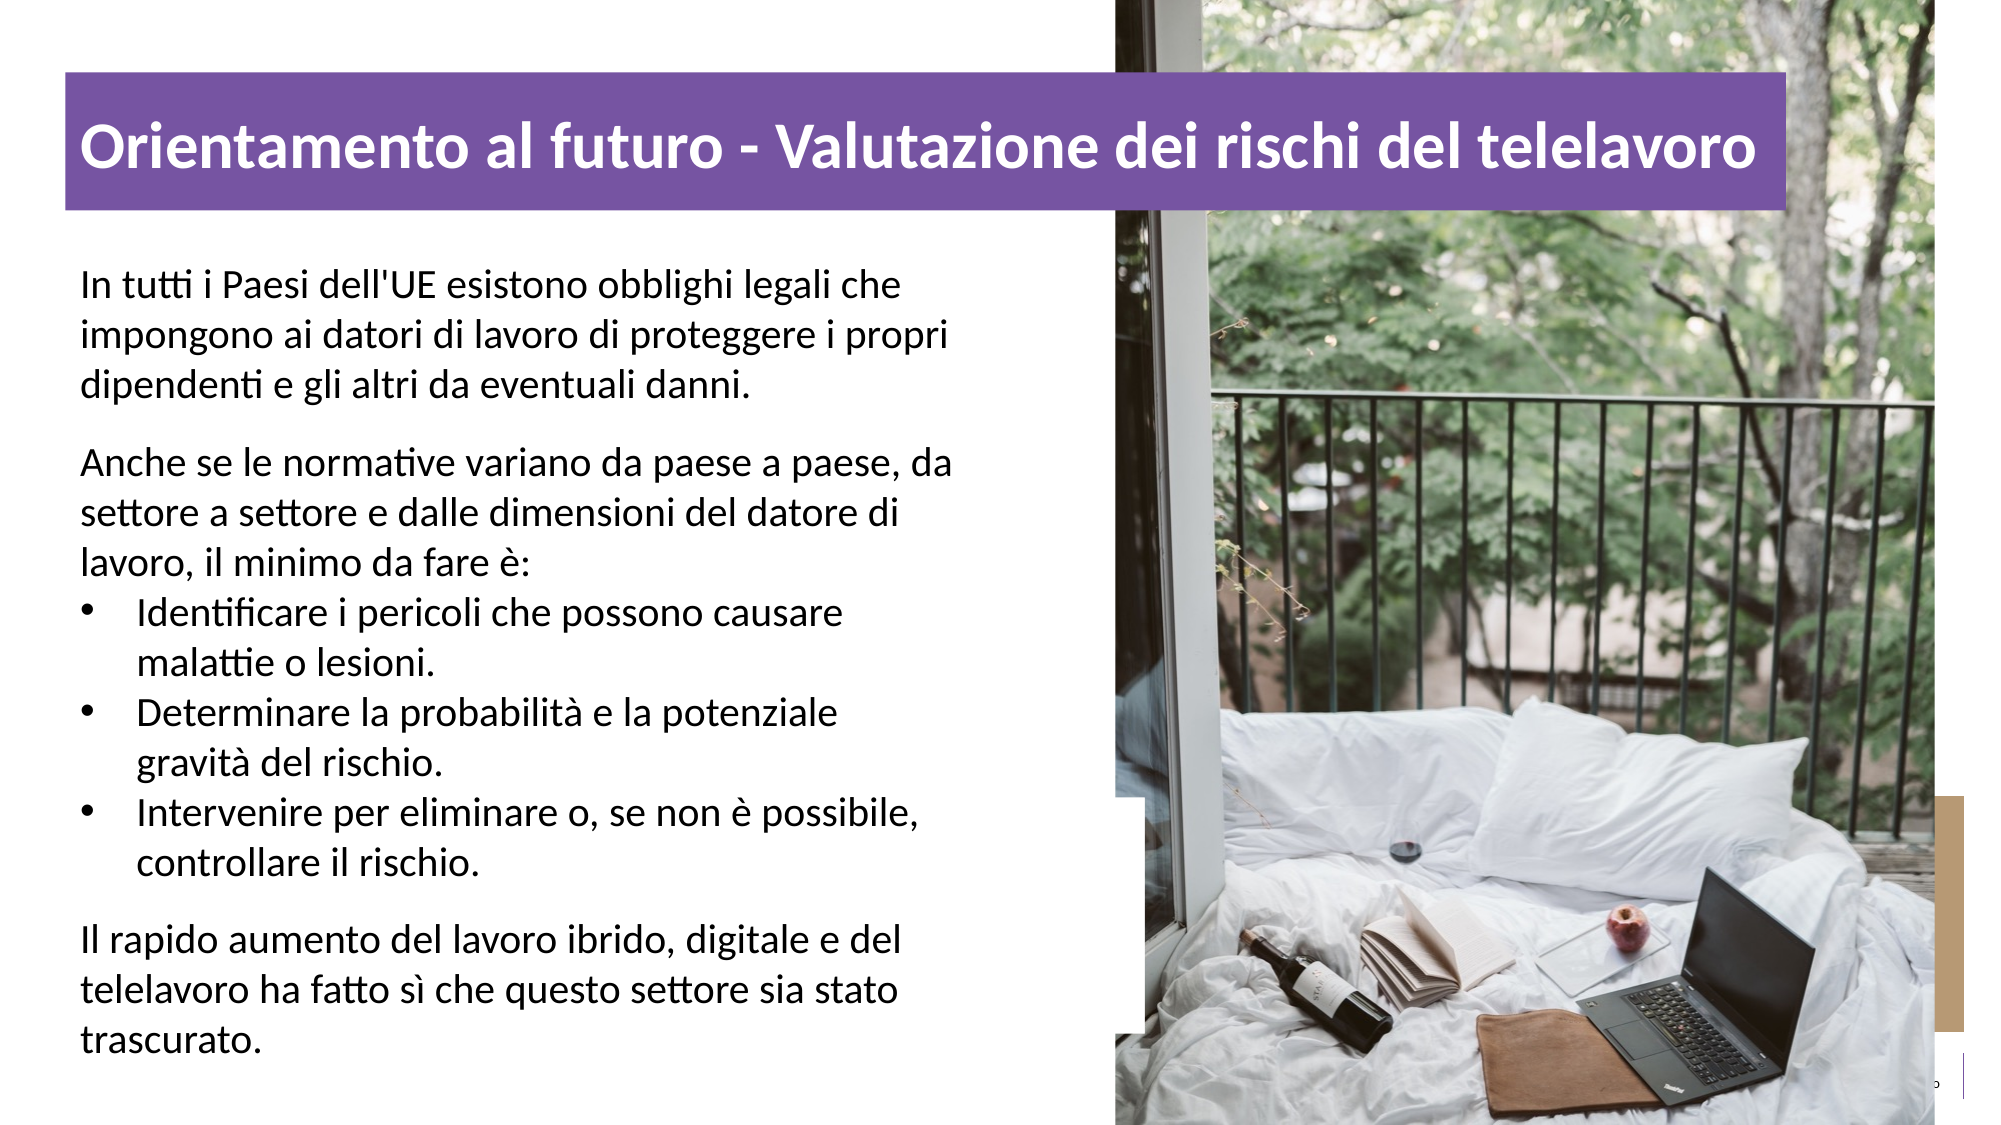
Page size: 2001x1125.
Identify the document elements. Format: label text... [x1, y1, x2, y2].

text_box In tutti i Paesi dell'UE esistono obblighi legali che impongono ai datori di lavoro di proteggere i propri dipendenti e gli altri da eventuali danni. Anche se le normative variano da paese a paese, da settore a settore e dalle dimensioni del datore di lavoro, il minimo da fare è: Identificare i pericoli che possono causare malattie o lesioni. Determinare la probabilità e la potenziale gravità del rischio. Intervenire per eliminare o, se non è possibile, controllare il rischio. Il rapido aumento del lavoro ibrido, digitale e del telelavoro ha fatto sì che questo settore sia stato trascurato. [65, 249, 978, 1020]
list Orientamento al futuro - Valutazione dei rischi del telelavoro [65, 72, 1115, 211]
picture [1115, 0, 1935, 1125]
